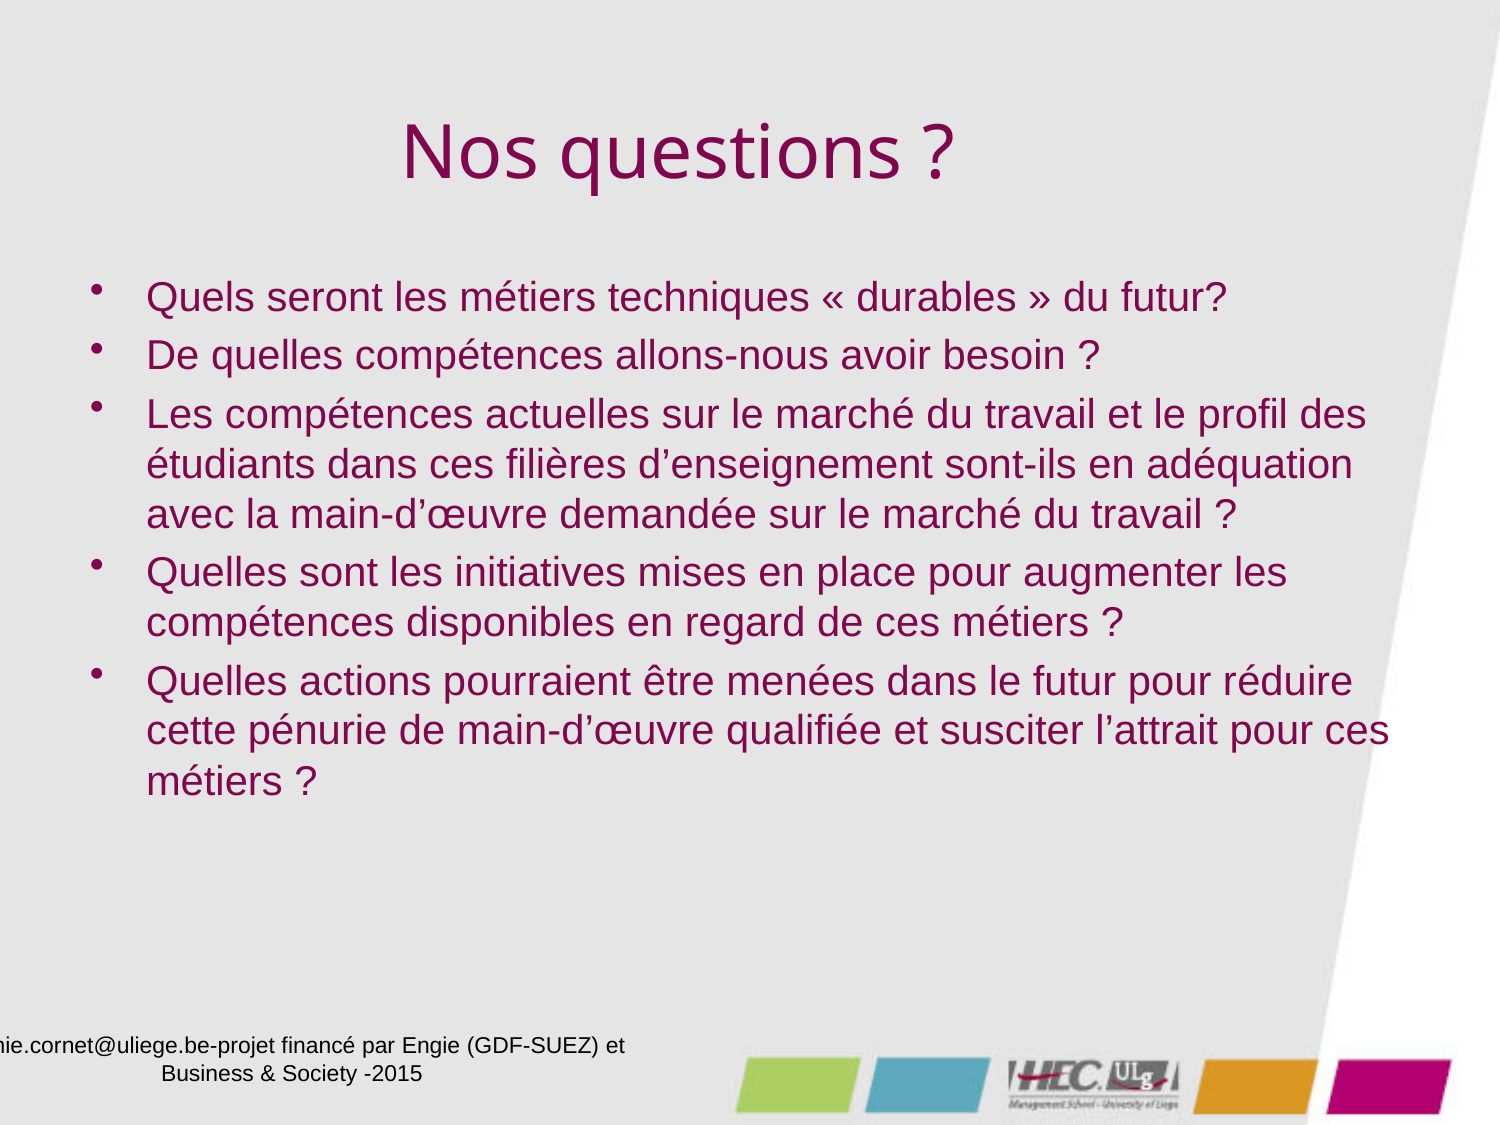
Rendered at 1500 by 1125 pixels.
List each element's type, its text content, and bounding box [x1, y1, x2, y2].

list Quels seront les métiers techniques « durables » du futur? De quelles compétences allons-nous avoir besoin ? Les compétences actuelles sur le marché du travail et le profil des étudiants dans ces filières d’enseignement sont-ils en adéquation avec la main-d’œuvre demandée sur le marché du travail ? Quelles sont les initiatives mises en place pour augmenter les compétences disponibles en regard de ces métiers ? Quelles actions pourraient être menées dans le futur pour réduire cette pénurie de main-d’œuvre qualifiée et susciter l’attrait pour ces métiers ? [75, 262, 1425, 1005]
footer Annie.cornet@uliege.be-projet financé par Engie (GDF-SUEZ) et Business & Society -2015 [0, 1022, 656, 1102]
picture [0, 0, 1500, 1125]
title Nos questions ? [3, 54, 1354, 243]
